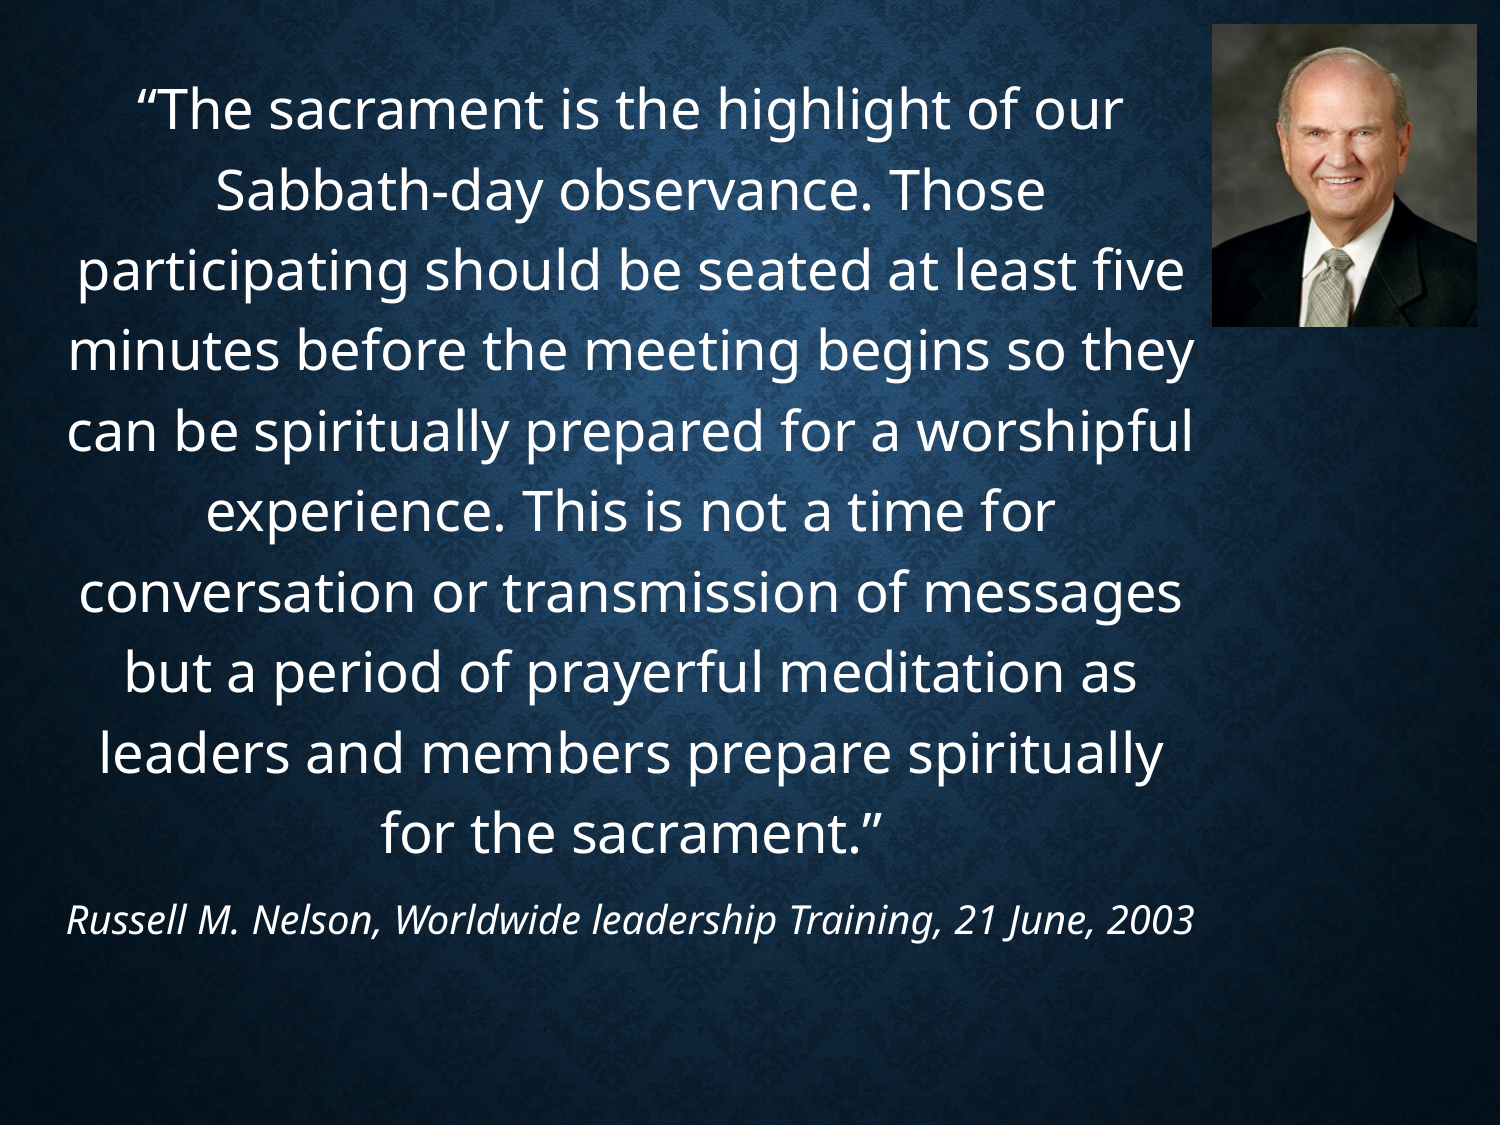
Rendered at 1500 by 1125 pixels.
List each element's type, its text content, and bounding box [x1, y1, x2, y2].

list “The sacrament is the highlight of our Sabbath-day observance. Those participating should be seated at least five minutes before the meeting begins so they can be spiritually prepared for a worshipful experience. This is not a time for conversation or transmission of messages but a period of prayerful meditation as leaders and members prepare spiritually for the sacrament.” Russell M. Nelson, Worldwide leadership Training, 21 June, 2003 [50, 52, 1213, 1000]
picture [0, 0, 1500, 1125]
